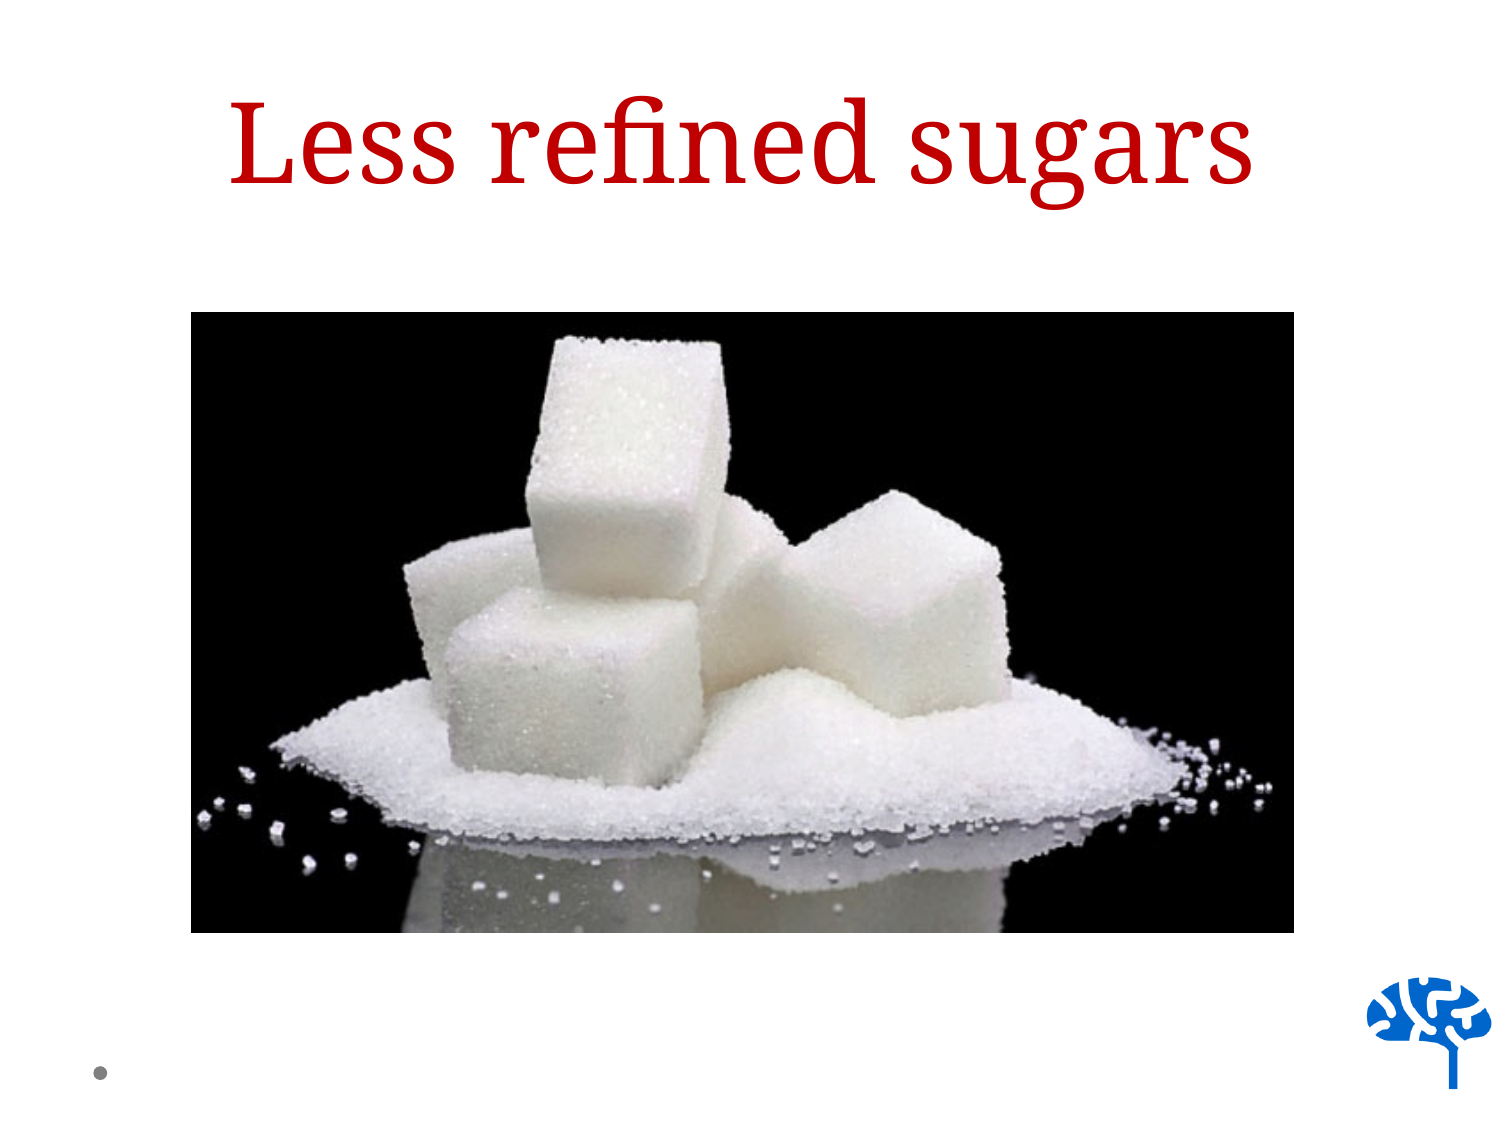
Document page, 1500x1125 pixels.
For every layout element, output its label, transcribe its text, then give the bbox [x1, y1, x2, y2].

picture [191, 312, 1294, 933]
picture [1359, 963, 1498, 1102]
text_box Less refined sugars [147, 64, 1338, 354]
